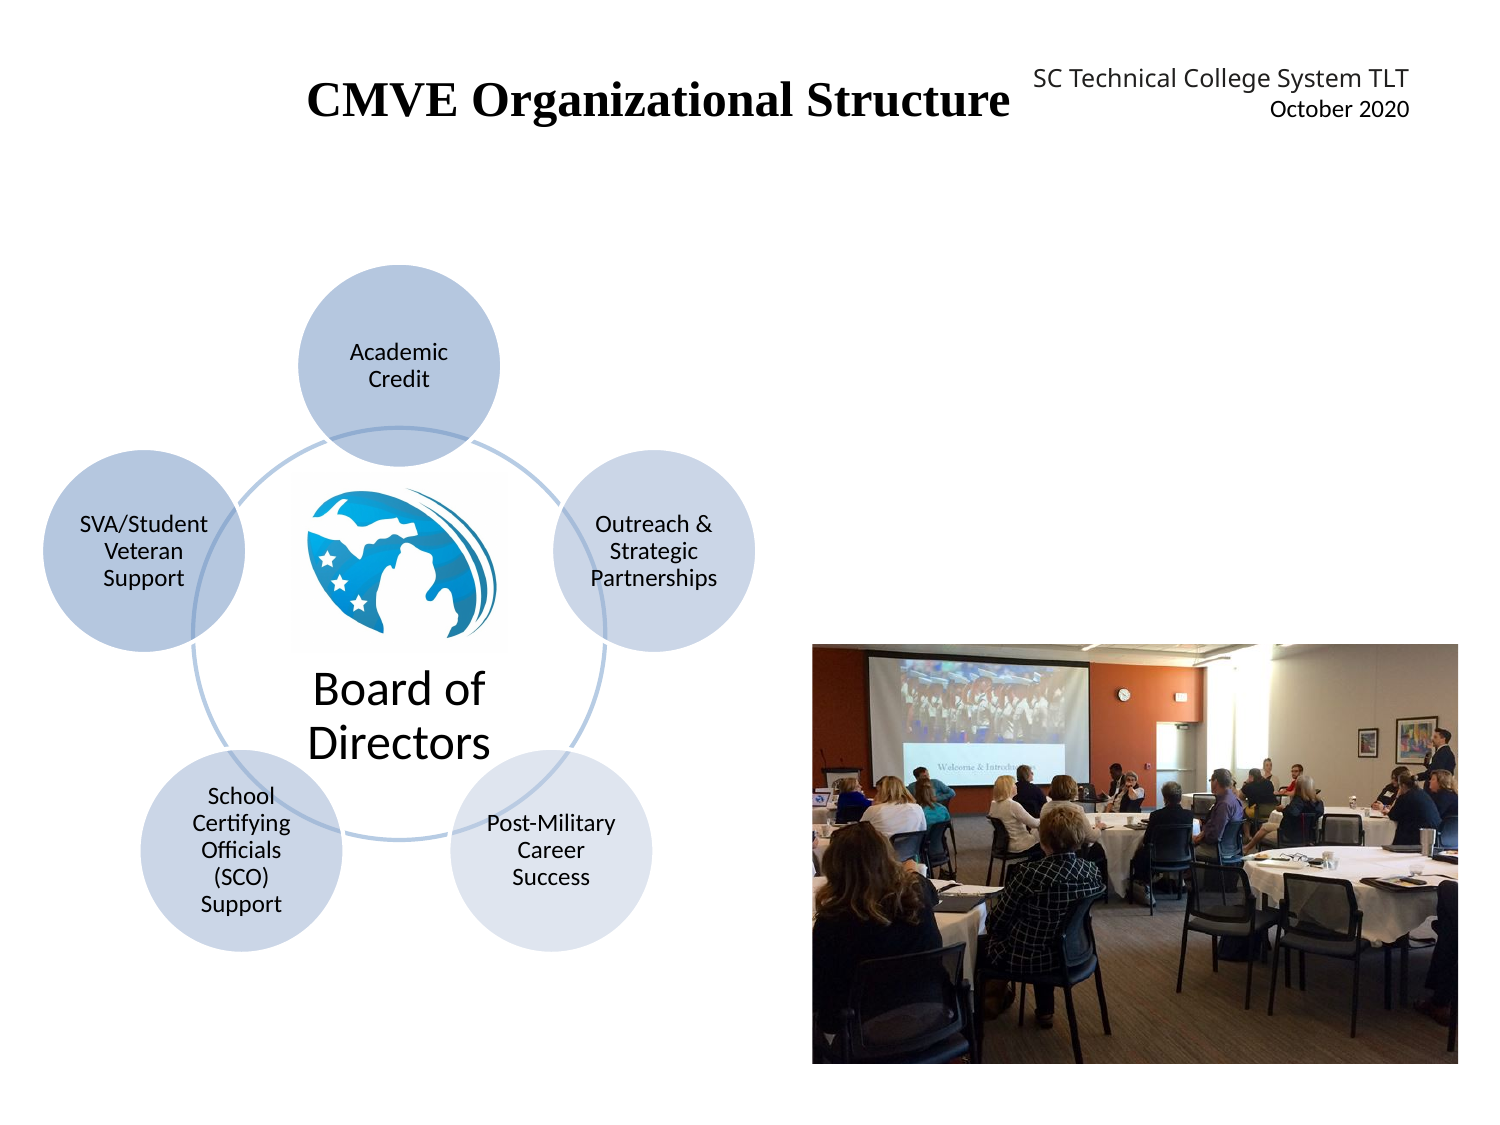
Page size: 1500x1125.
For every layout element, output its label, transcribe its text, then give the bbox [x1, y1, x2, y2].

picture [812, 644, 1459, 1064]
text_box CMVE Organizational Structure [291, 58, 1500, 169]
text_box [40, 262, 758, 955]
picture [290, 472, 508, 653]
